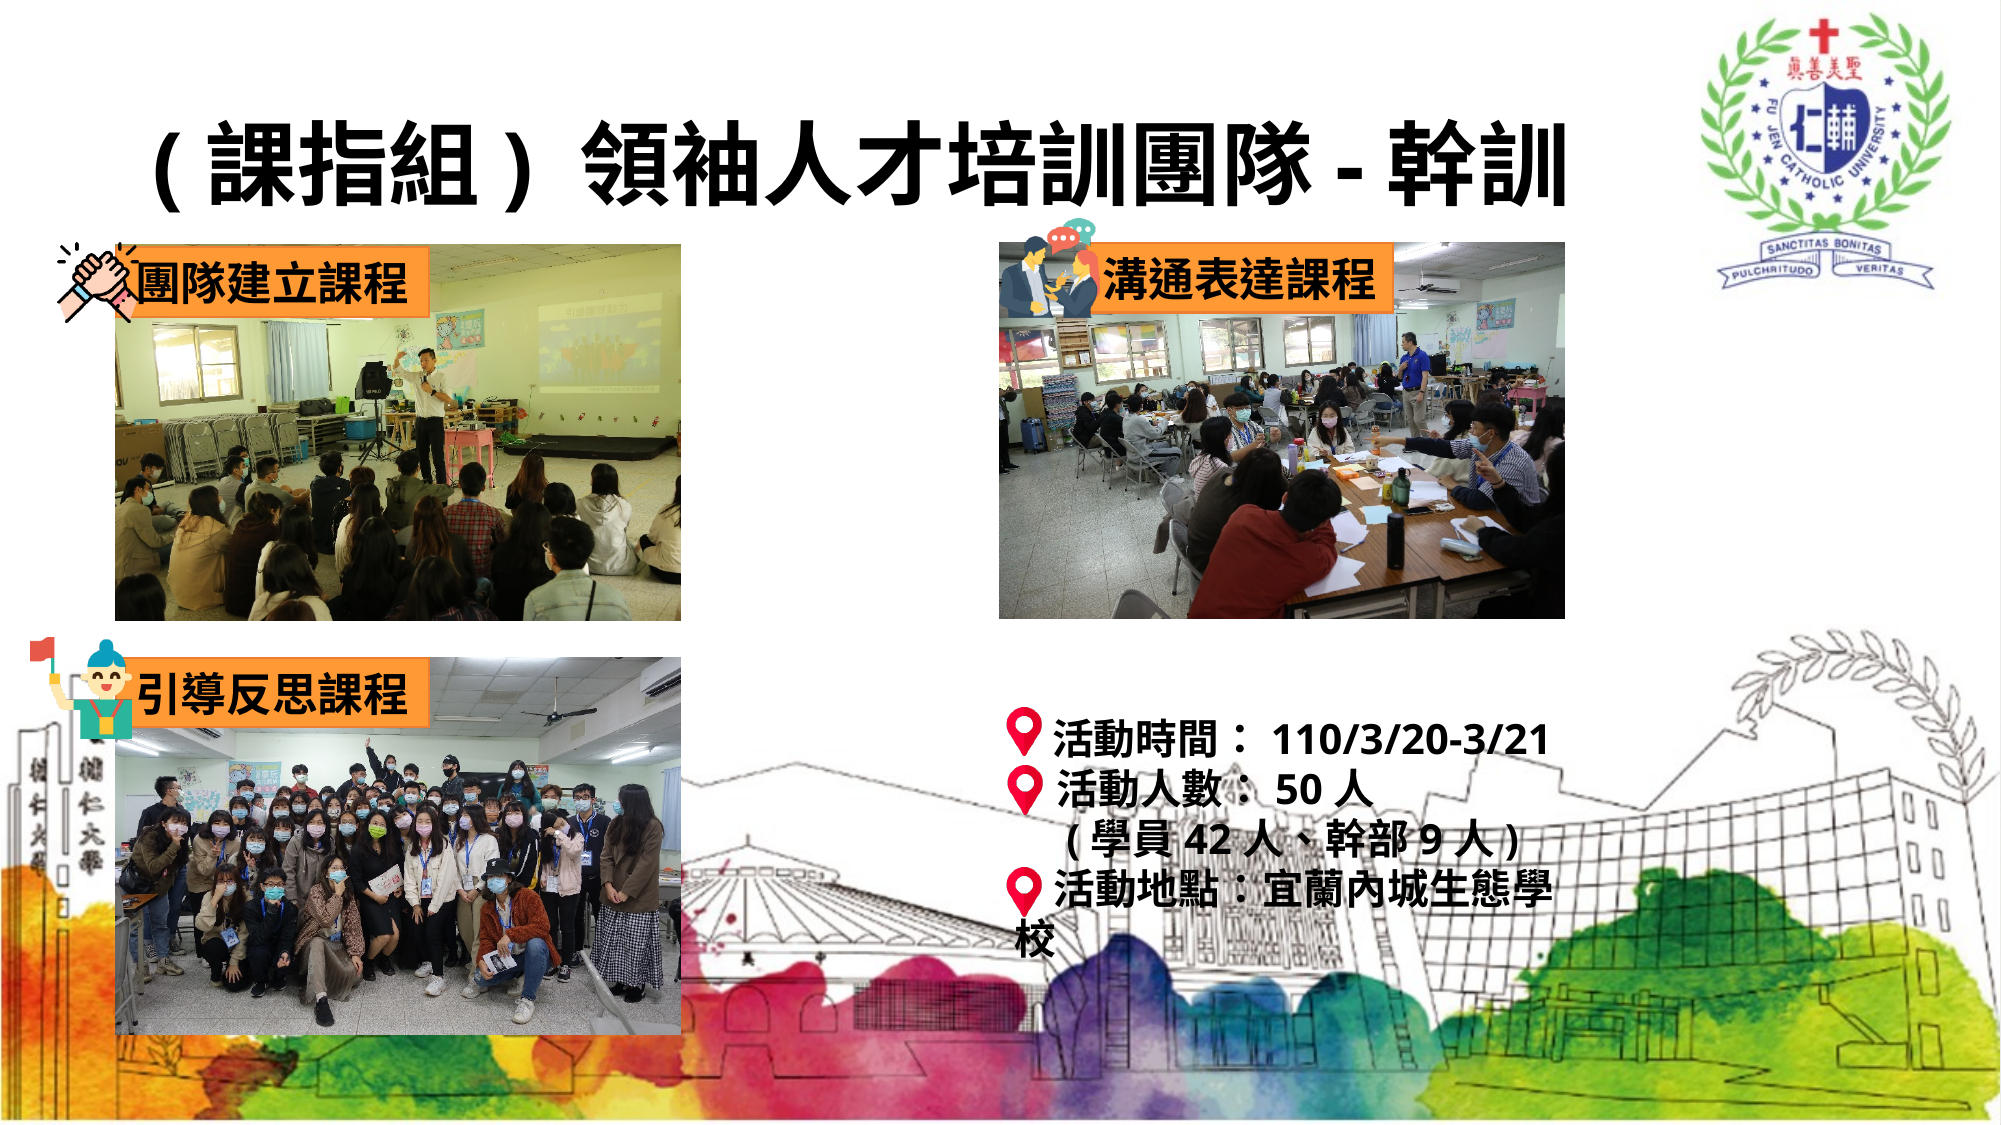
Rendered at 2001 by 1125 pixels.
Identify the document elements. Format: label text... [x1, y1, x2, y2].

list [115, 244, 680, 621]
text_box 活動時間：110/3/20-3/21 活動人數：50人 (學員42人、幹部9人) 活動地點：宜蘭內城生態學校 [999, 605, 1605, 971]
picture [0, 0, 2001, 1125]
title (課指組) 領袖人才培訓團隊-幹訓 [137, 59, 1863, 278]
